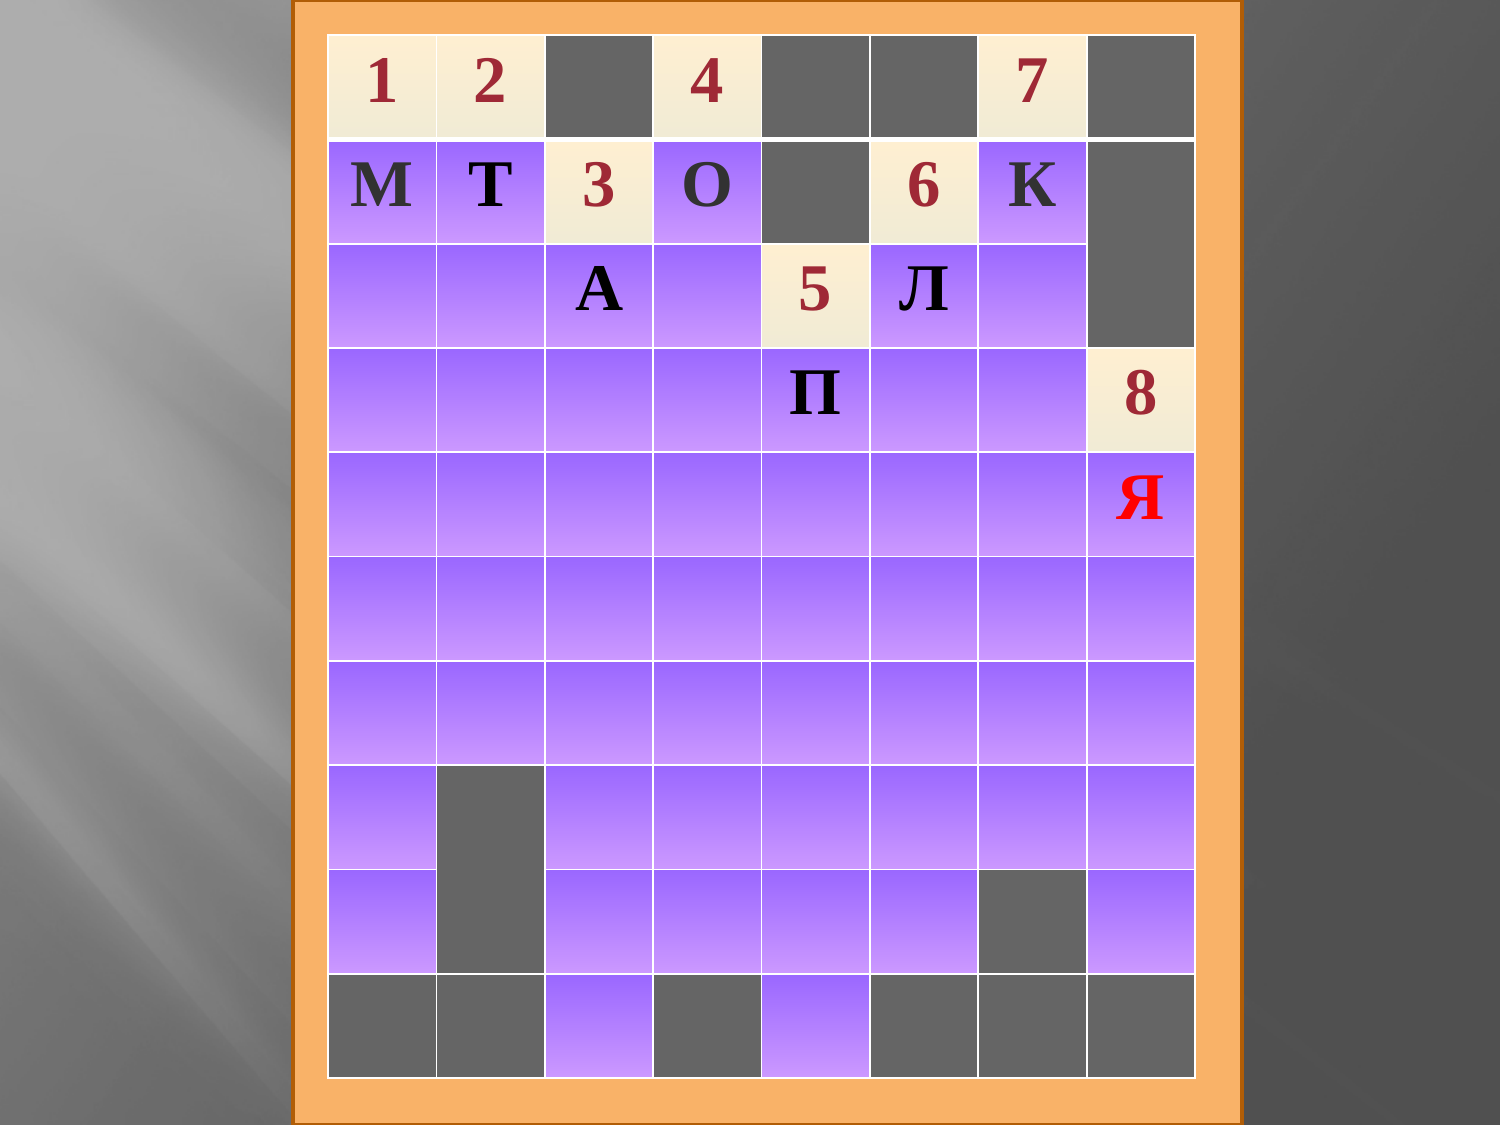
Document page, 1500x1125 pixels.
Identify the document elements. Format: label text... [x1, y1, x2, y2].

table_cell [437, 453, 544, 556]
table_cell [437, 662, 544, 764]
table_cell [546, 453, 652, 556]
table_header 2 [437, 36, 544, 137]
table_cell [437, 975, 544, 1077]
table_cell М [329, 142, 436, 243]
table_cell [762, 557, 869, 660]
table_cell [979, 453, 1086, 556]
table_cell [654, 557, 761, 660]
table_header [546, 36, 652, 137]
table_header 1 [329, 36, 436, 137]
table_cell [762, 453, 869, 556]
table_cell [871, 975, 977, 1077]
table_cell [329, 766, 436, 869]
table_cell [871, 453, 977, 556]
table_cell [546, 349, 652, 451]
table_cell [546, 557, 652, 660]
table_header 4 [654, 36, 761, 137]
table_cell 3 [546, 142, 652, 243]
table_cell [871, 870, 977, 973]
table_cell [762, 766, 869, 869]
table_cell [437, 766, 544, 973]
table_header [1088, 36, 1194, 137]
table_cell [654, 662, 761, 764]
table_cell [1088, 662, 1194, 764]
table_cell [979, 349, 1086, 451]
table_cell [871, 662, 977, 764]
table_cell А [546, 245, 652, 347]
table_cell [329, 870, 436, 973]
table_cell Я [1088, 453, 1194, 556]
table_cell [1088, 975, 1194, 1077]
table_cell [329, 349, 436, 451]
table_cell 8 [1088, 349, 1194, 451]
table_cell [329, 662, 436, 764]
table_cell [1088, 870, 1194, 973]
table_cell Л [871, 245, 977, 347]
table_cell [871, 557, 977, 660]
table_cell [1088, 766, 1194, 869]
text_box [291, 0, 1244, 1125]
table_cell [546, 975, 652, 1077]
table_cell [979, 766, 1086, 869]
table_cell [979, 245, 1086, 347]
table_cell [979, 870, 1086, 973]
table_cell [329, 453, 436, 556]
table_cell [654, 349, 761, 451]
table_cell [979, 662, 1086, 764]
table_cell [437, 245, 544, 347]
table_cell [329, 557, 436, 660]
table_cell К [979, 142, 1086, 243]
table_cell [546, 870, 652, 973]
table_cell [762, 142, 869, 243]
table_cell [546, 766, 652, 869]
table_cell [654, 975, 761, 1077]
table_cell [329, 245, 436, 347]
table_cell [979, 557, 1086, 660]
table_cell [437, 557, 544, 660]
table_cell [654, 245, 761, 347]
table_cell [654, 453, 761, 556]
table_cell [871, 349, 977, 451]
table_cell [546, 662, 652, 764]
table_cell [1088, 142, 1194, 347]
table_cell Т [437, 142, 544, 243]
table_cell П [762, 349, 869, 451]
table_cell [762, 662, 869, 764]
table_cell [654, 766, 761, 869]
table_header [762, 36, 869, 137]
table_cell 5 [762, 245, 869, 347]
table_header [871, 36, 977, 137]
table_cell 6 [871, 142, 977, 243]
table_cell [762, 870, 869, 973]
table_cell [654, 870, 761, 973]
table_cell [1088, 557, 1194, 660]
table_cell [762, 975, 869, 1077]
table_cell [437, 349, 544, 451]
table_cell [329, 975, 436, 1077]
table_header 7 [979, 36, 1086, 137]
table_cell О [654, 142, 761, 243]
table_cell [979, 975, 1086, 1077]
table_cell [871, 766, 977, 869]
